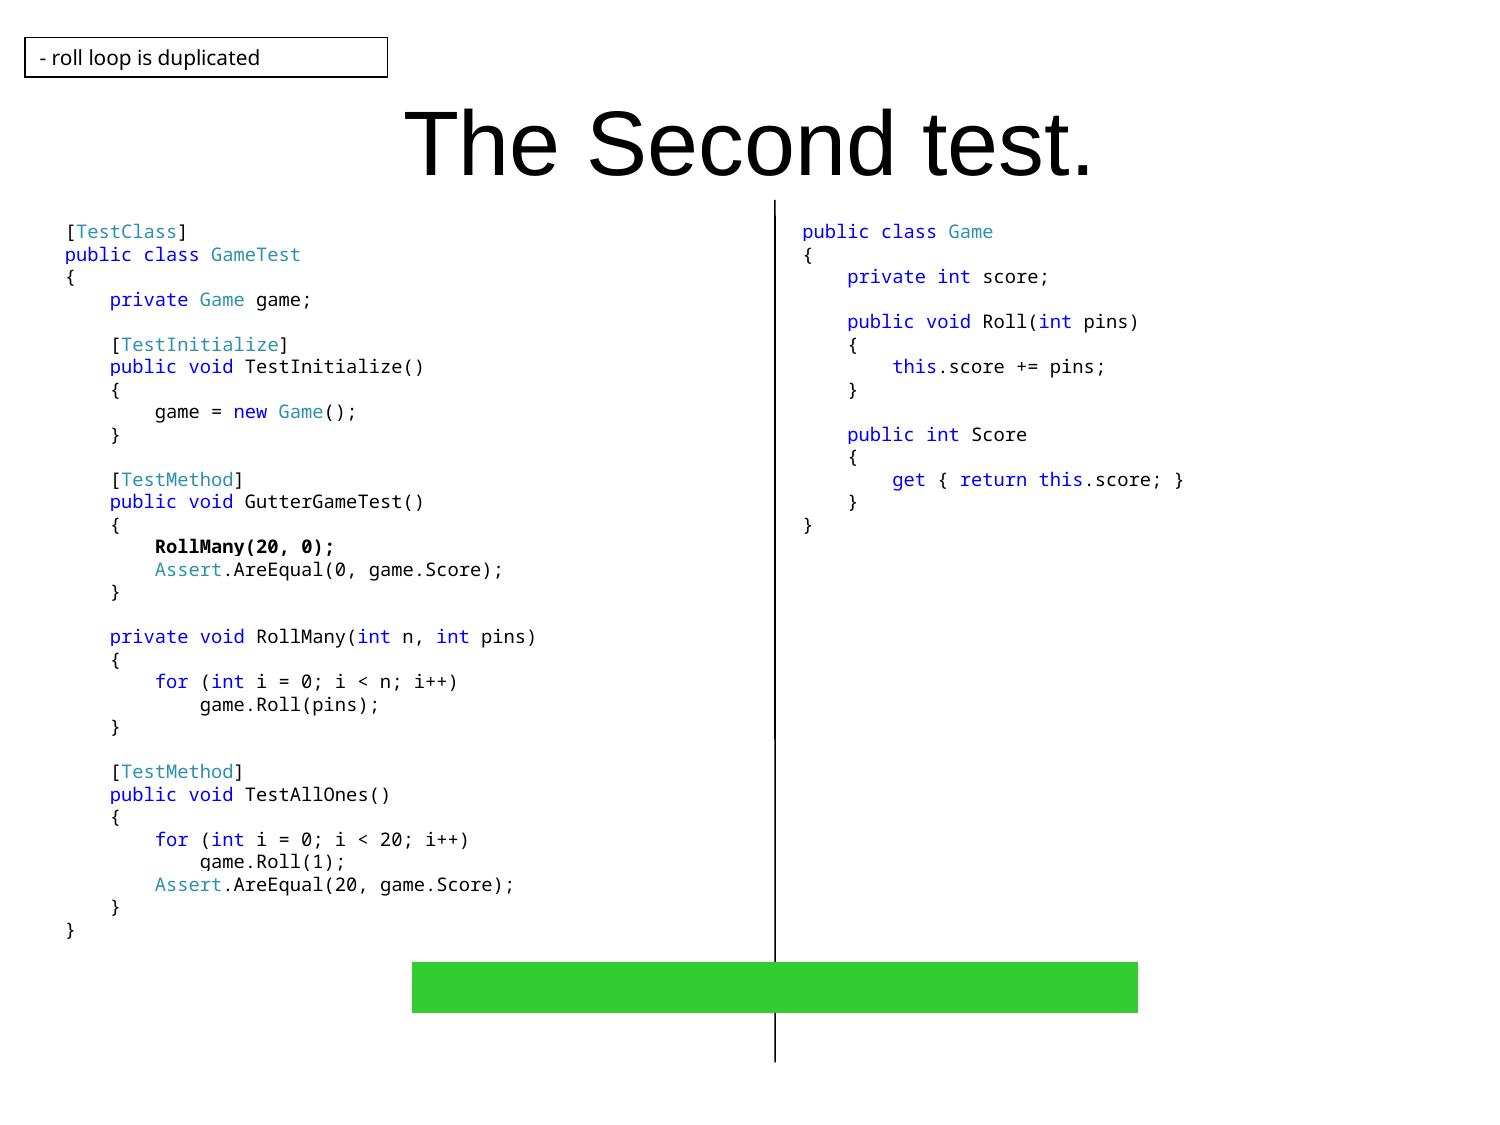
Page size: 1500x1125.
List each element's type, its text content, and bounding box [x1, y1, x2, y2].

title The Second test. [75, 45, 1425, 233]
text_box [TestClass] public class GameTest { private Game game; [TestInitialize] public void TestInitialize() { game = new Game(); } [TestMethod] public void GutterGameTest() { RollMany(20, 0); Assert.AreEqual(0, game.Score); } private void RollMany(int n, int pins) { for (int i = 0; i < n; i++) game.Roll(pins); } [TestMethod] public void TestAllOnes() { for (int i = 0; i < 20; i++) game.Roll(1); Assert.AreEqual(20, game.Score); } } [49, 212, 713, 948]
text_box public class Game { private int score; public void Roll(int pins) { this.score += pins; } public int Score { get { return this.score; } } } [787, 212, 1450, 543]
text_box - roll loop is duplicated [24, 37, 388, 78]
text_box [412, 962, 1138, 1013]
